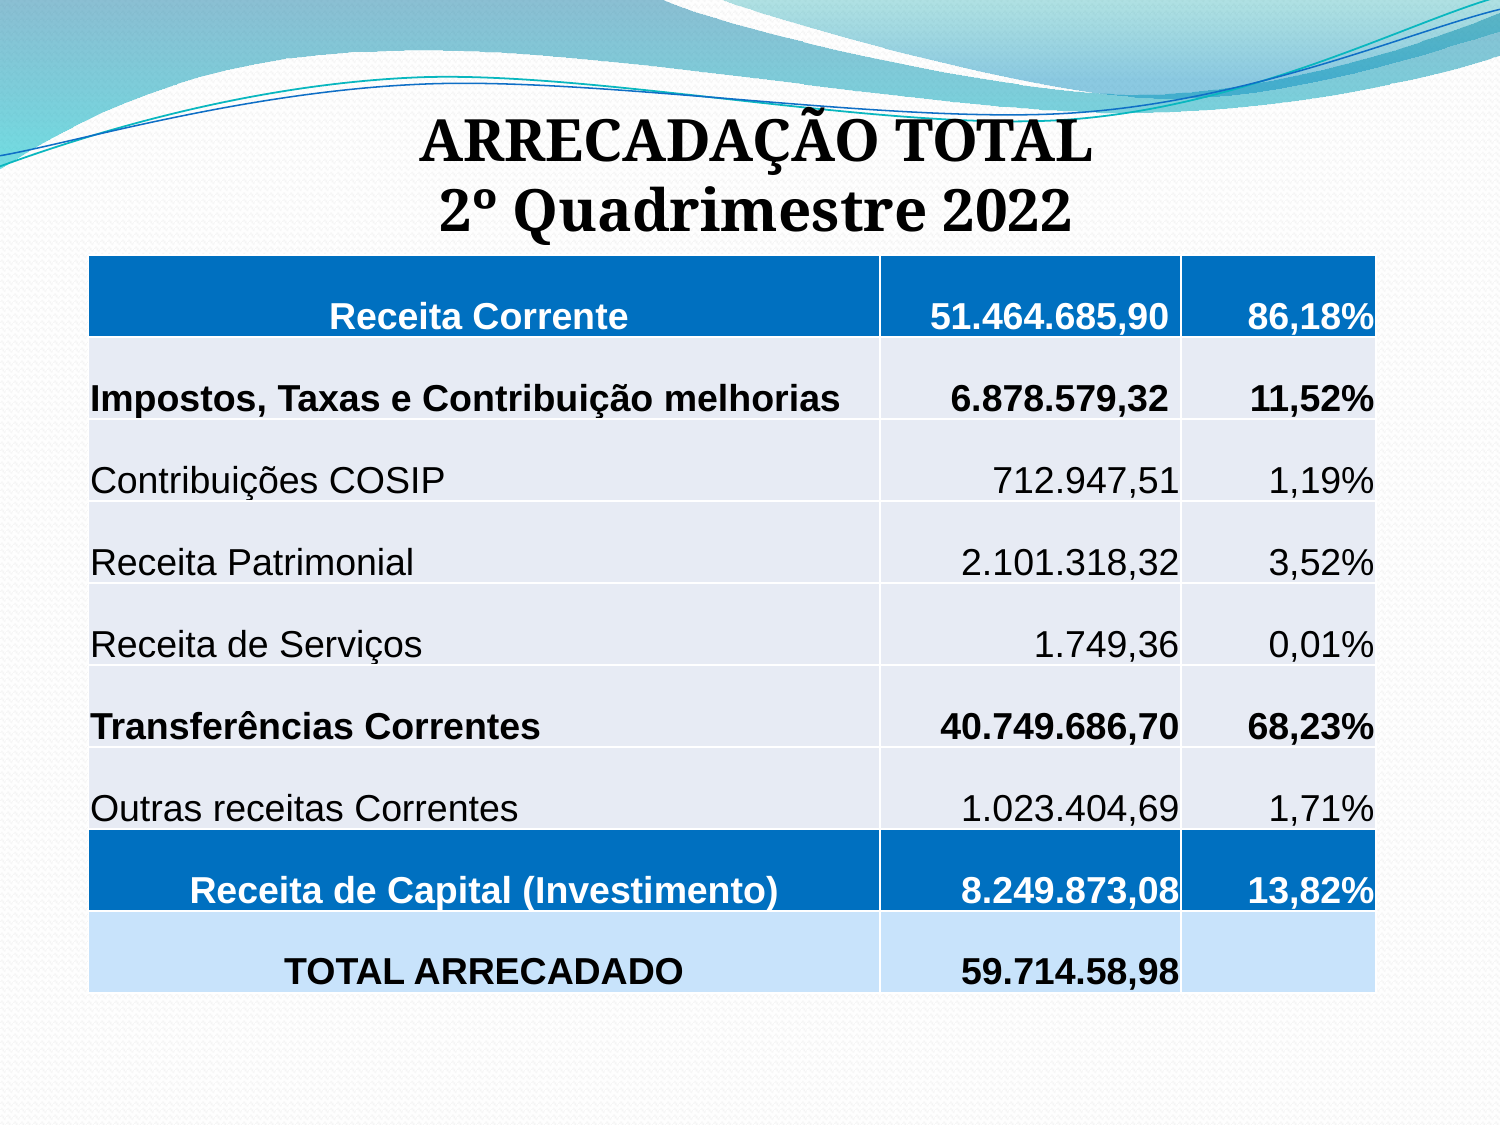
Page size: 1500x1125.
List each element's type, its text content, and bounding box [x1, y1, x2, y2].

table_cell Receita Patrimonial [89, 502, 879, 582]
table_cell Transferências Correntes [89, 666, 879, 746]
table_cell [1182, 912, 1375, 992]
table_cell 59.714.58,98 [881, 912, 1180, 992]
table_cell Impostos, Taxas e Contribuição melhorias [89, 338, 879, 418]
table_cell 0,01% [1182, 584, 1375, 664]
table_cell 2.101.318,32 [881, 502, 1180, 582]
table_cell TOTAL ARRECADADO [89, 912, 879, 992]
table_cell Receita de Serviços [89, 584, 879, 664]
table_header 51.464.685,90 [881, 256, 1180, 336]
table_cell 1.749,36 [881, 584, 1180, 664]
table_header Receita Corrente [89, 256, 879, 336]
table_cell 8.249.873,08 [881, 830, 1180, 910]
table_cell 712.947,51 [881, 420, 1180, 500]
table_cell Outras receitas Correntes [89, 748, 879, 828]
table_cell 13,82% [1182, 830, 1375, 910]
table_cell 40.749.686,70 [881, 666, 1180, 746]
text_box ARRECADAÇÃO TOTAL 2º Quadrimestre 2022 [74, 137, 1438, 244]
table_cell Contribuições COSIP [89, 420, 879, 500]
table_cell 1,19% [1182, 420, 1375, 500]
table_cell 1.023.404,69 [881, 748, 1180, 828]
table_cell 6.878.579,32 [881, 338, 1180, 418]
table_cell Receita de Capital (Investimento) [89, 830, 879, 910]
table_cell 68,23% [1182, 666, 1375, 746]
table_cell 11,52% [1182, 338, 1375, 418]
table_cell 1,71% [1182, 748, 1375, 828]
table_cell 3,52% [1182, 502, 1375, 582]
table_header 86,18% [1182, 256, 1375, 336]
